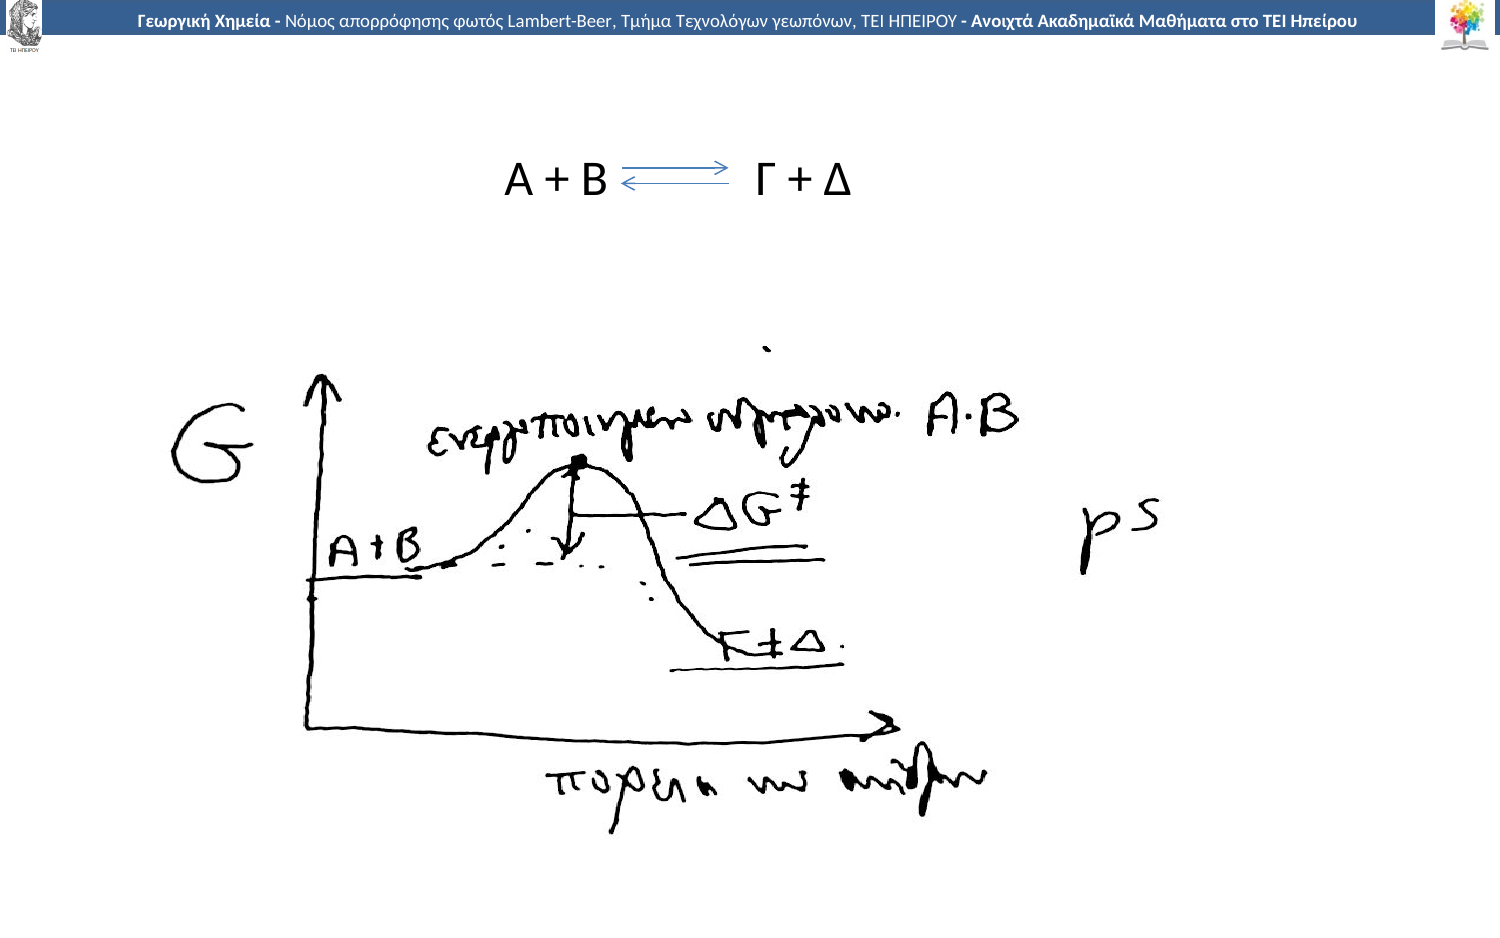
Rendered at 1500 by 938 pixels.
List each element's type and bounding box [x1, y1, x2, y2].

picture [88, 299, 1233, 847]
text_box [487, 137, 869, 214]
picture [6, 0, 42, 54]
picture [1435, 0, 1495, 52]
